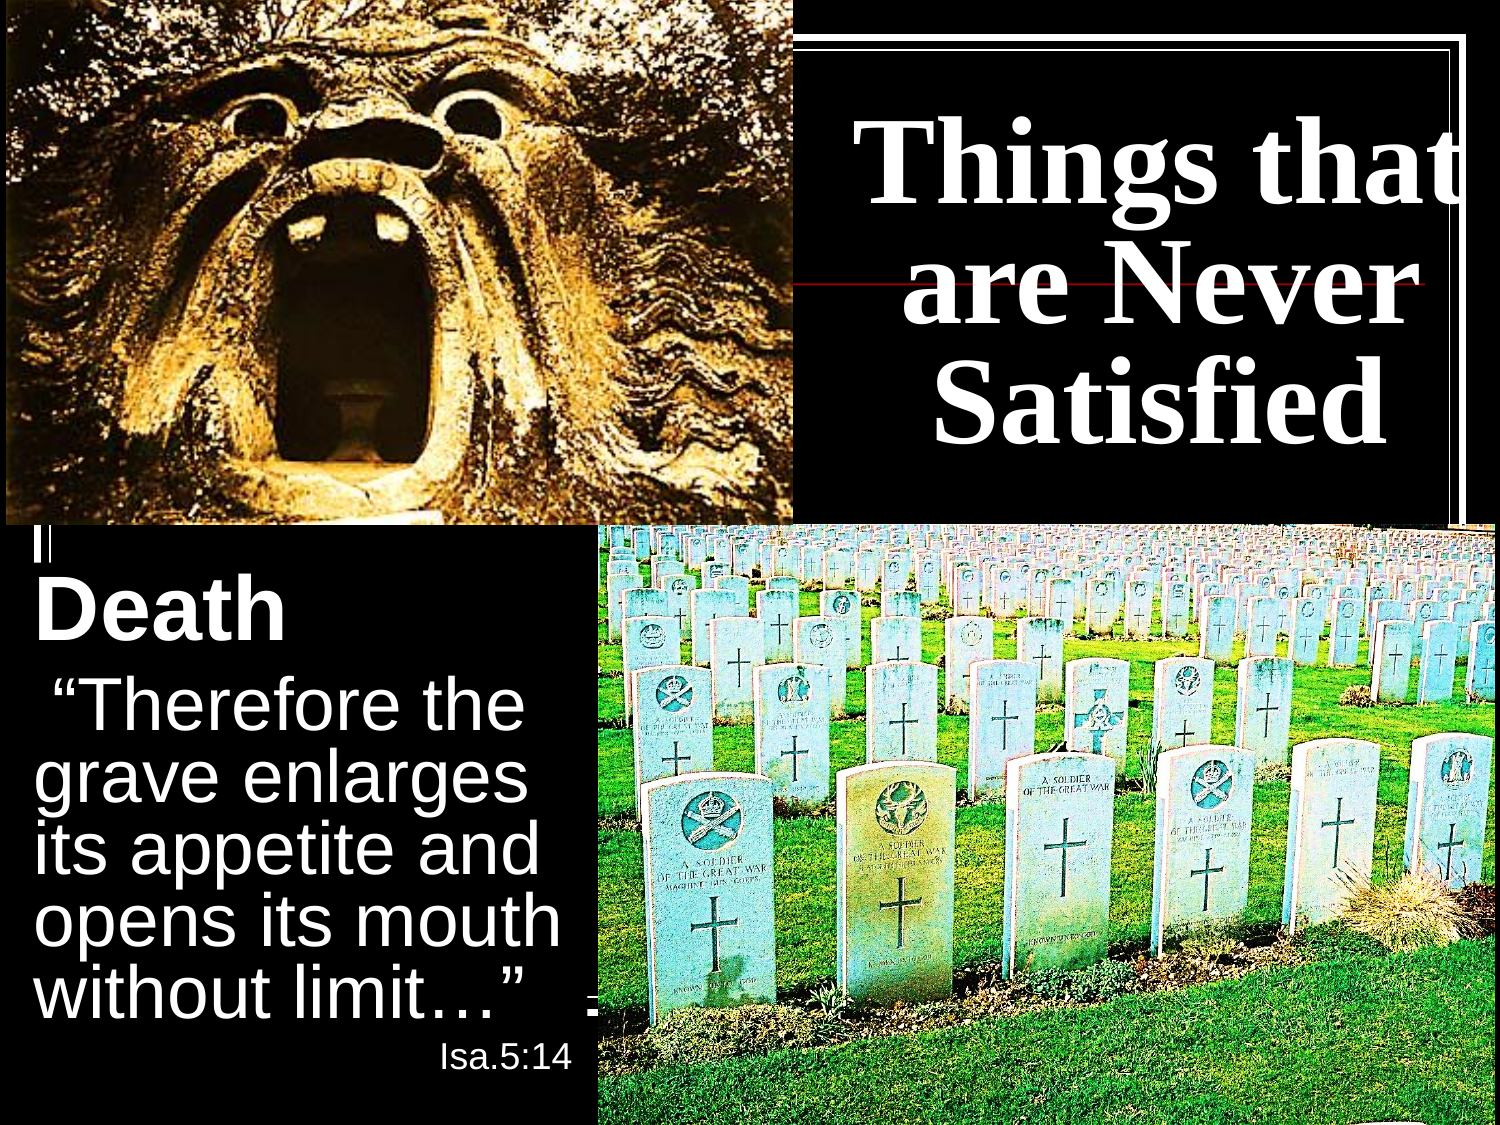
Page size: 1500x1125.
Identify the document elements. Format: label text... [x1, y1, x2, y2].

picture [6, 0, 1495, 1125]
title Things that are Never Satisfied [825, 0, 1495, 475]
list Death “Therefore the grave enlarges its appetite and opens its mouth without limit…” Isa.5:14 [18, 562, 588, 1125]
